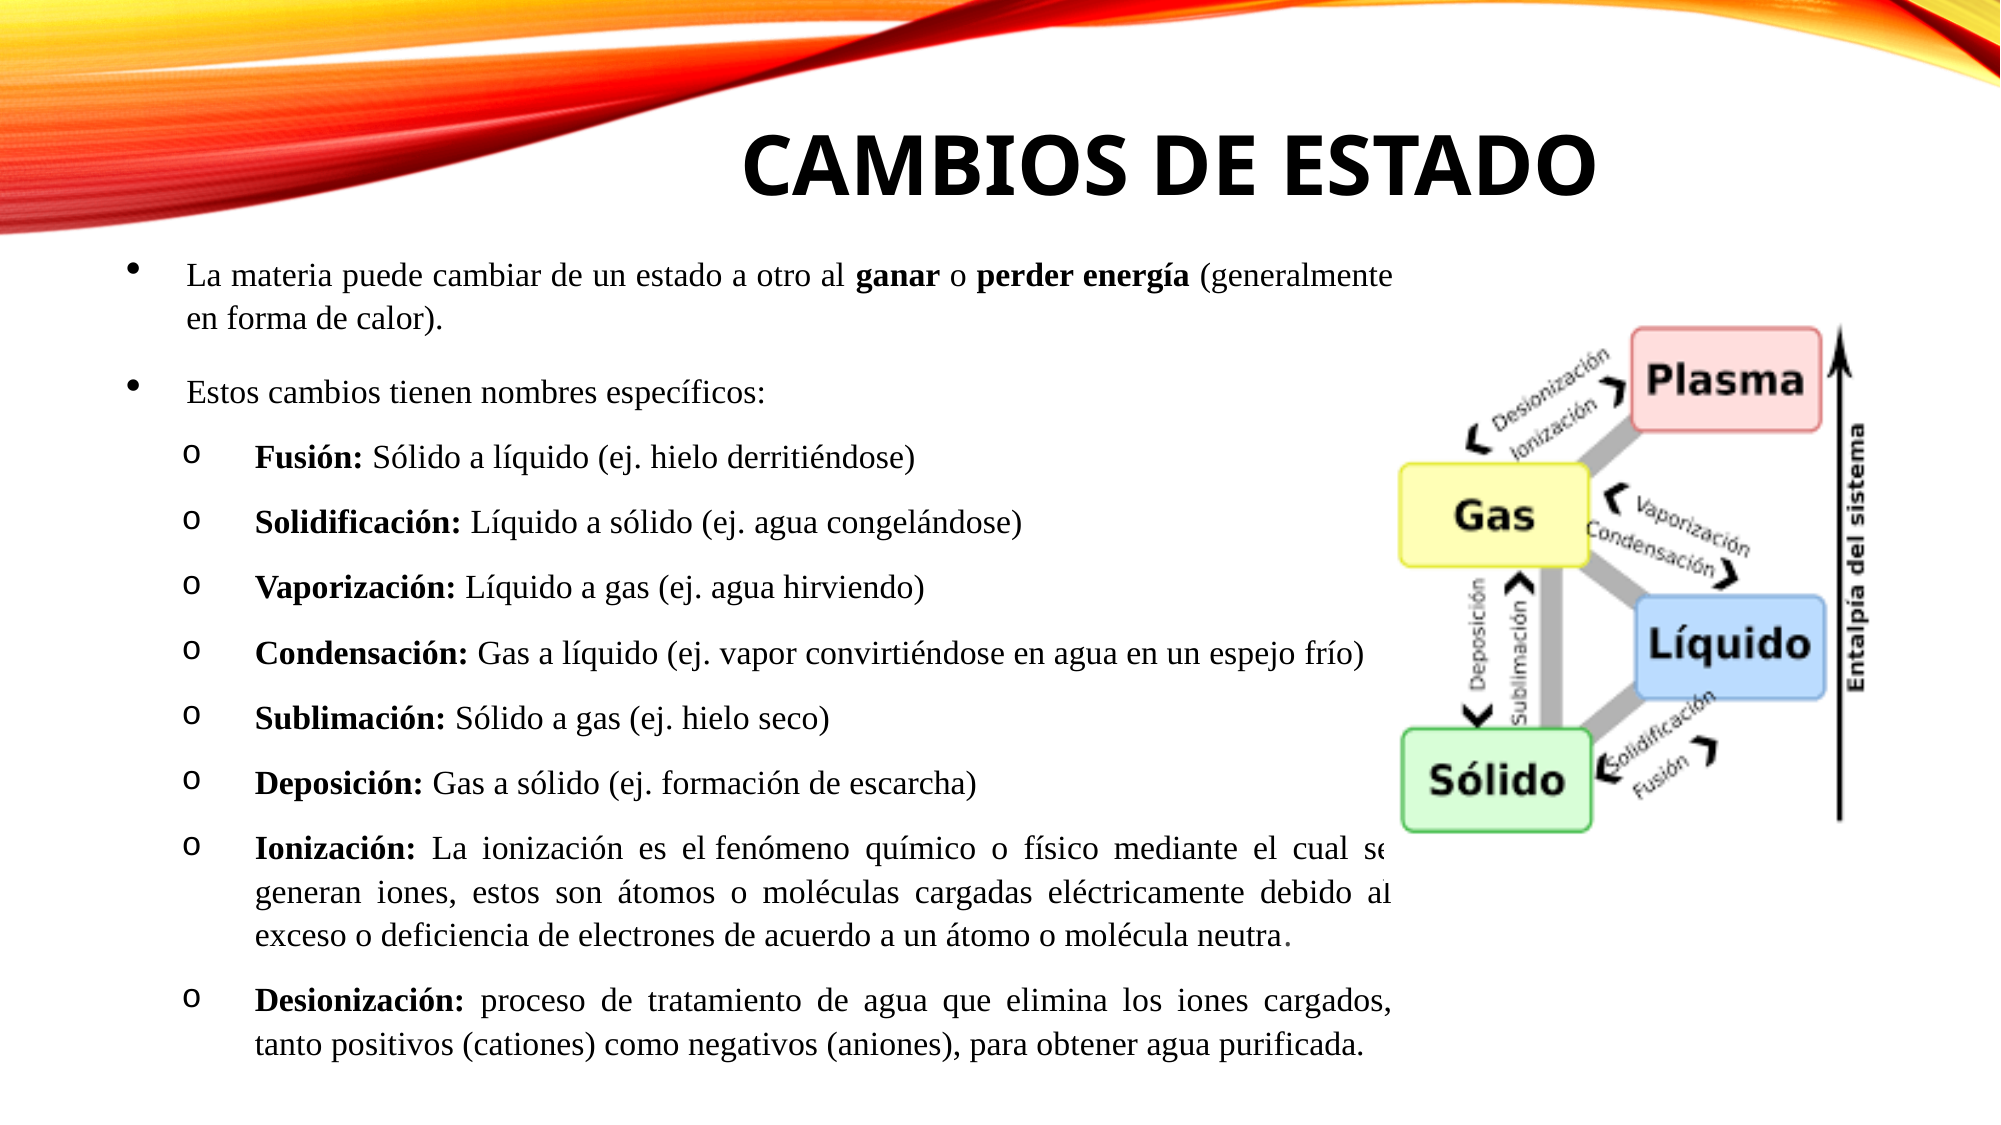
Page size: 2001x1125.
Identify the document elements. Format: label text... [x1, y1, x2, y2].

picture [1384, 306, 1930, 883]
list La materia puede cambiar de un estado a otro al ganar o perder energía (generalmente en forma de calor). Estos cambios tienen nombres específicos: Fusión: Sólido a líquido (ej. hielo derritiéndose) Solidificación: Líquido a sólido (ej. agua congelándose) Vaporización: Líquido a gas (ej. agua hirviendo) Condensación: Gas a líquido (ej. vapor convirtiéndose en agua en un espejo frío) Sublimación: Sólido a gas (ej. hielo seco) Deposición: Gas a sólido (ej. formación de escarcha) Ionización: La ionización es el fenómeno químico o físico mediante el cual se generan iones, estos son átomos o moléculas cargadas eléctricamente debido al exceso o deficiencia de electrones de acuerdo a un átomo o molécula neutra. Desionización: proceso de tratamiento de agua que elimina los iones cargados, tanto positivos (cationes) como negativos (aniones), para obtener agua purificada. [112, 242, 1409, 1088]
title Cambios de estado [474, 94, 1888, 243]
picture [0, 0, 2000, 237]
